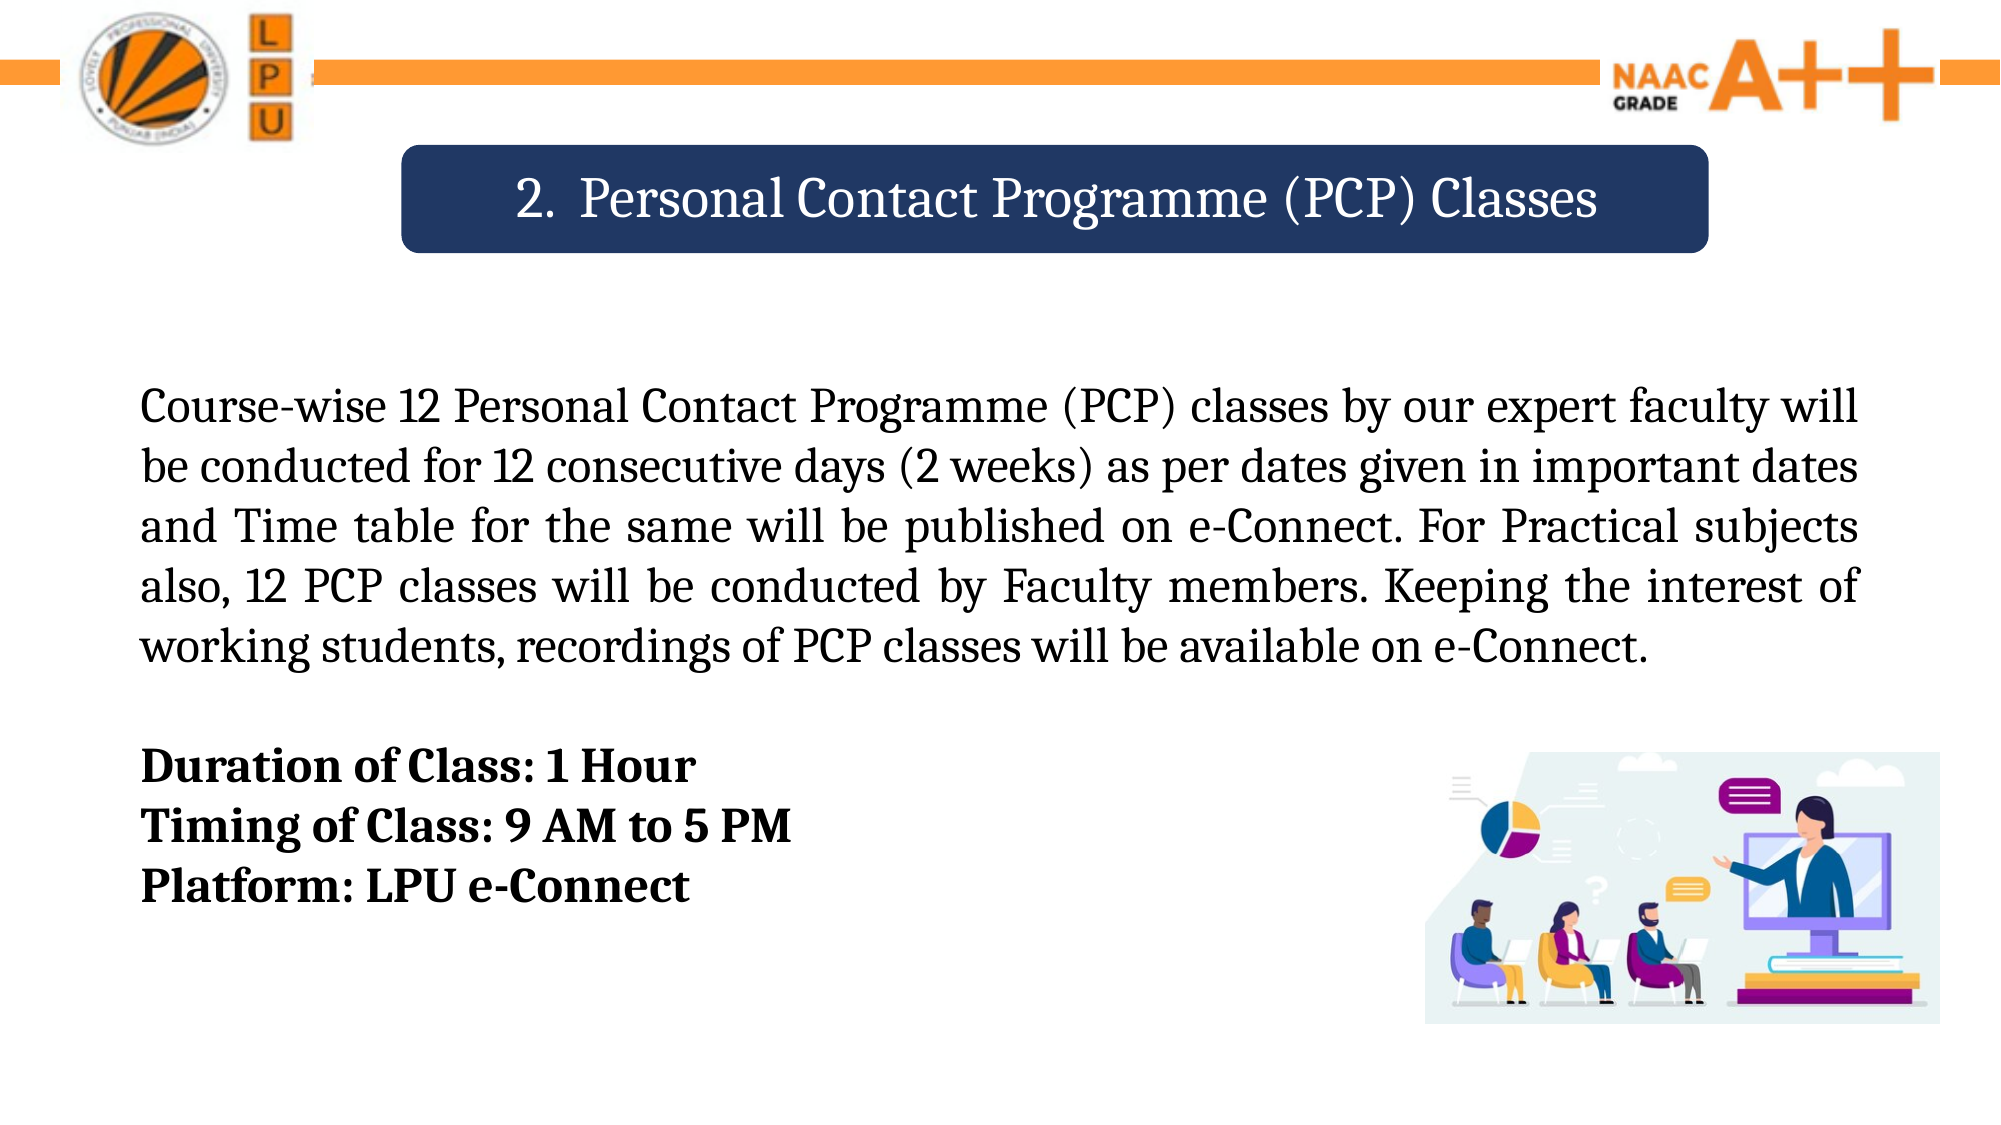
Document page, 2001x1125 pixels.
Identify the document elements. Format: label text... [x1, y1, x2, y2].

text_box Course-wise 12 Personal Contact Programme (PCP) classes by our expert faculty will be conducted for 12 consecutive days (2 weeks) as per dates given in important dates and Time table for the same will be published on e-Connect. For Practical subjects also, 12 PCP classes will be conducted by Faculty members. Keeping the interest of working students, recordings of PCP classes will be available on e-Connect. Duration of Class: 1 Hour Timing of Class: 9 AM to 5 PM Platform: LPU e-Connect [125, 342, 1875, 943]
picture [1424, 752, 1940, 1024]
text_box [401, 153, 1709, 261]
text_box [0, 0, 2000, 153]
